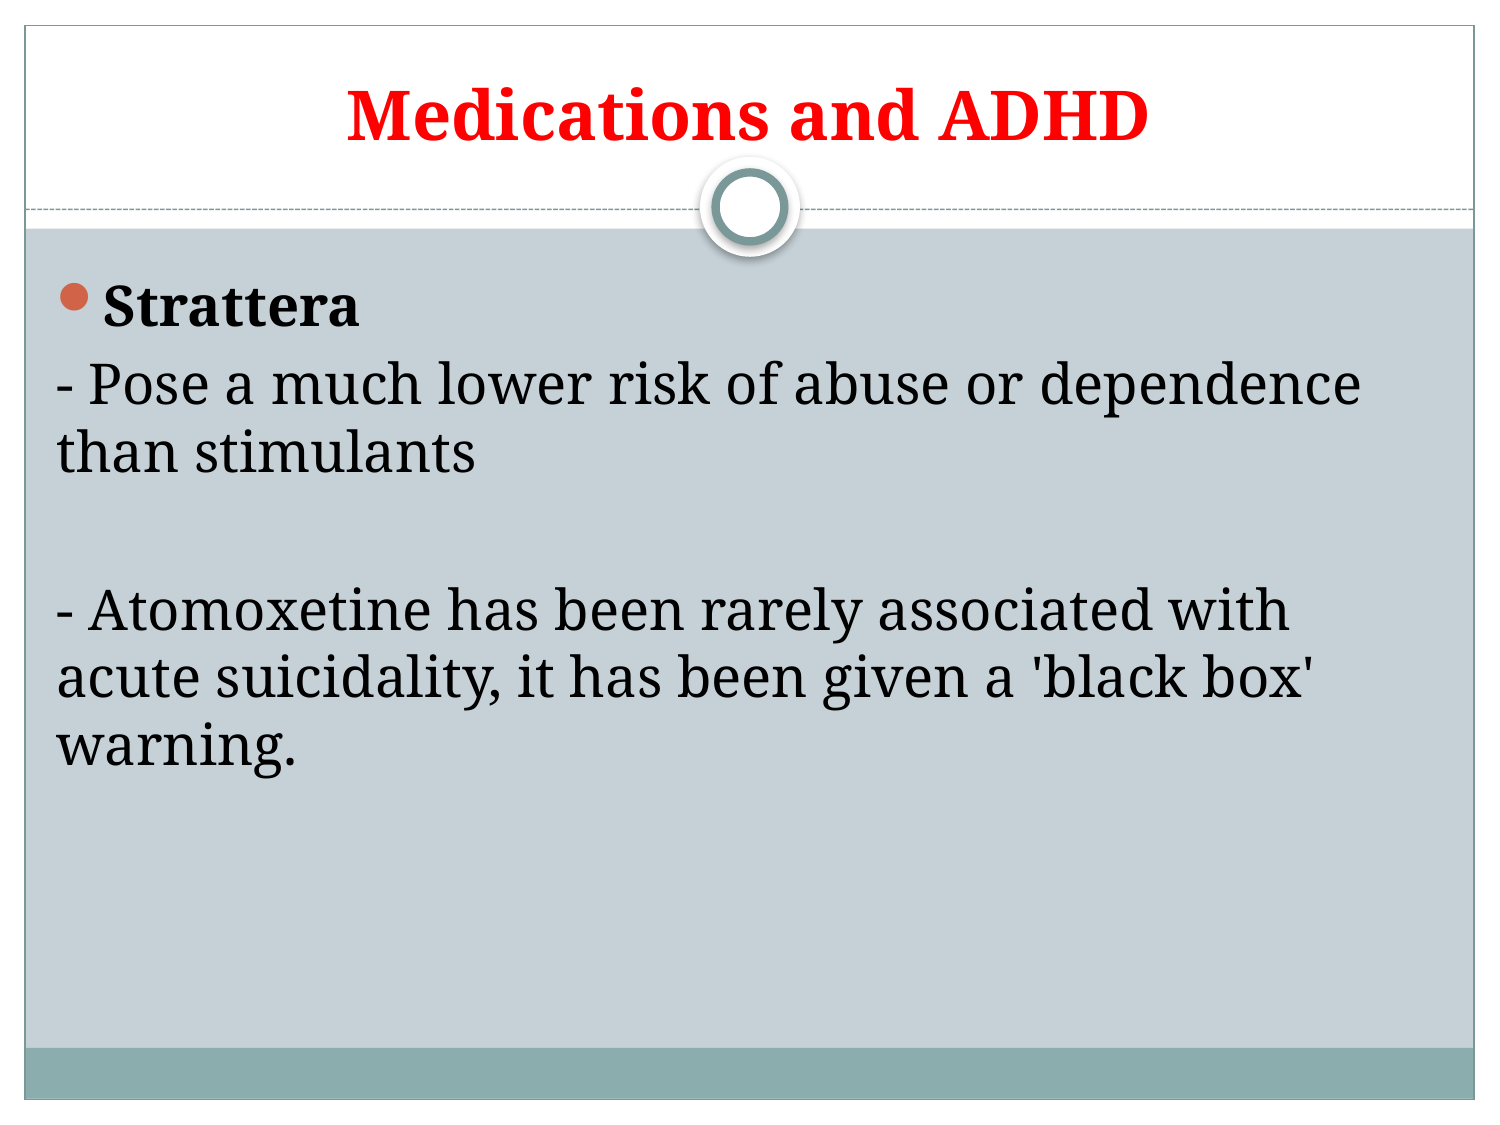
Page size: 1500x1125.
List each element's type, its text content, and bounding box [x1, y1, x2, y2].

title Medications and ADHD [49, 37, 1450, 162]
list Strattera - Pose a much lower risk of abuse or dependence than stimulants - Atomoxetine has been rarely associated with acute suicidality, it has been given a 'black box' warning. [41, 262, 1425, 1047]
